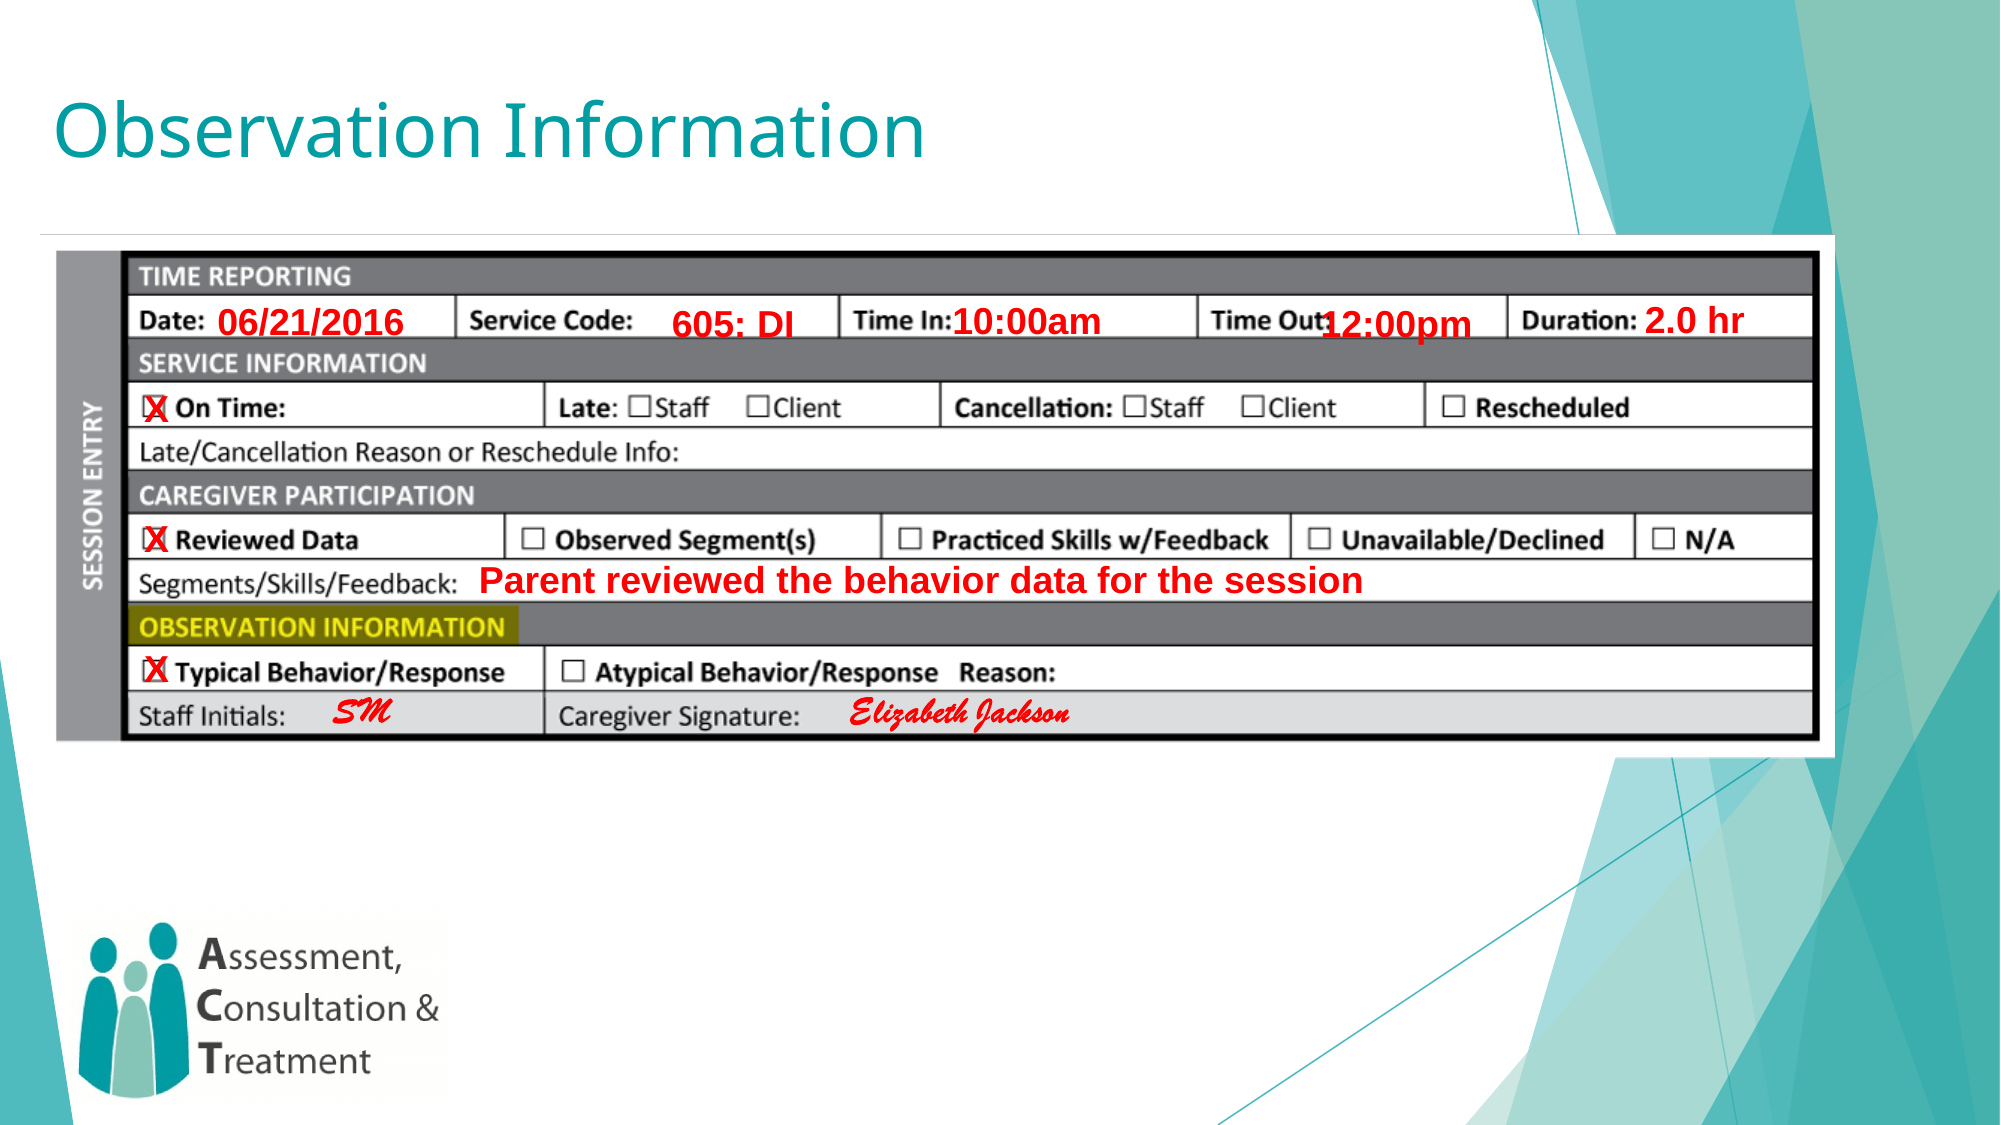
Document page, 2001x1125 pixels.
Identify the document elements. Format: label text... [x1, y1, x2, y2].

picture [39, 233, 1836, 759]
picture [70, 906, 449, 1104]
title Observation Information [37, 75, 1448, 199]
